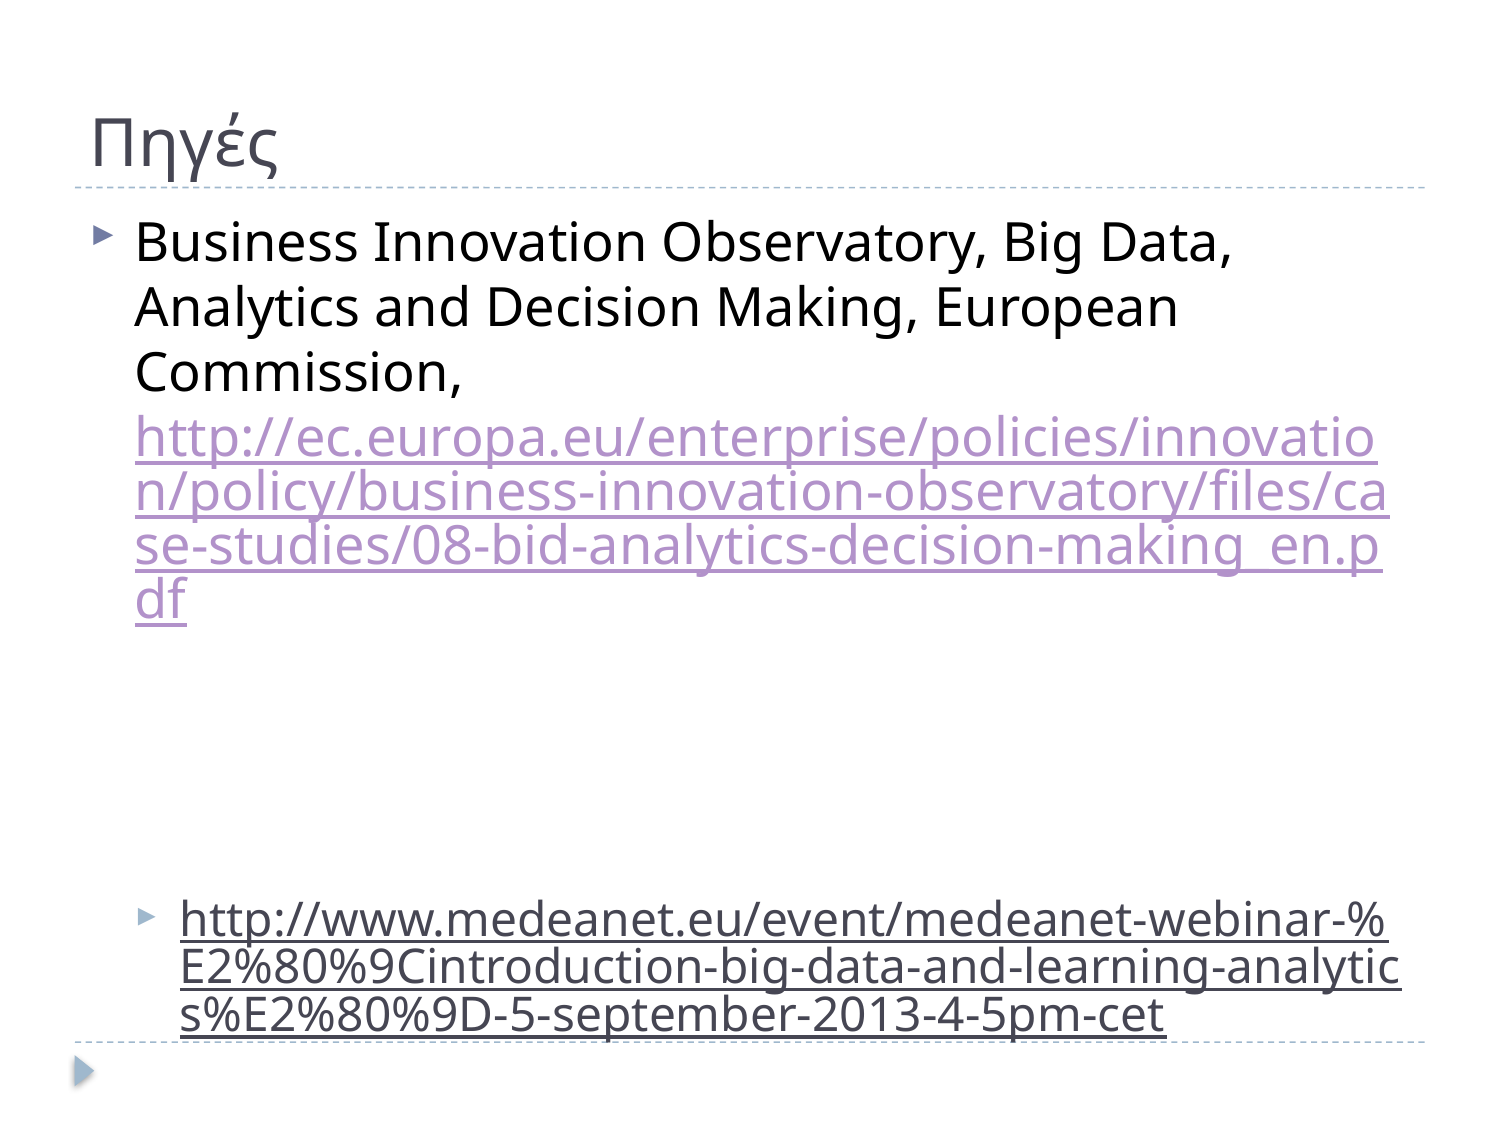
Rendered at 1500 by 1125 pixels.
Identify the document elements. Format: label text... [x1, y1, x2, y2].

list Business Innovation Observatory, Big Data, Analytics and Decision Making, European Commission, http://ec.europa.eu/enterprise/policies/innovation/policy/business-innovation-observatory/files/case-studies/08-bid-analytics-decision-making_en.pdf http://www.medeanet.eu/event/medeanet-webinar-%E2%80%9Cintroduction-big-data-and-learning-analytics%E2%80%9D-5-september-2013-4-5pm-cet Inbloom, https://www.inbloom.org/ [75, 200, 1425, 1010]
title Πηγές [75, 24, 1425, 188]
